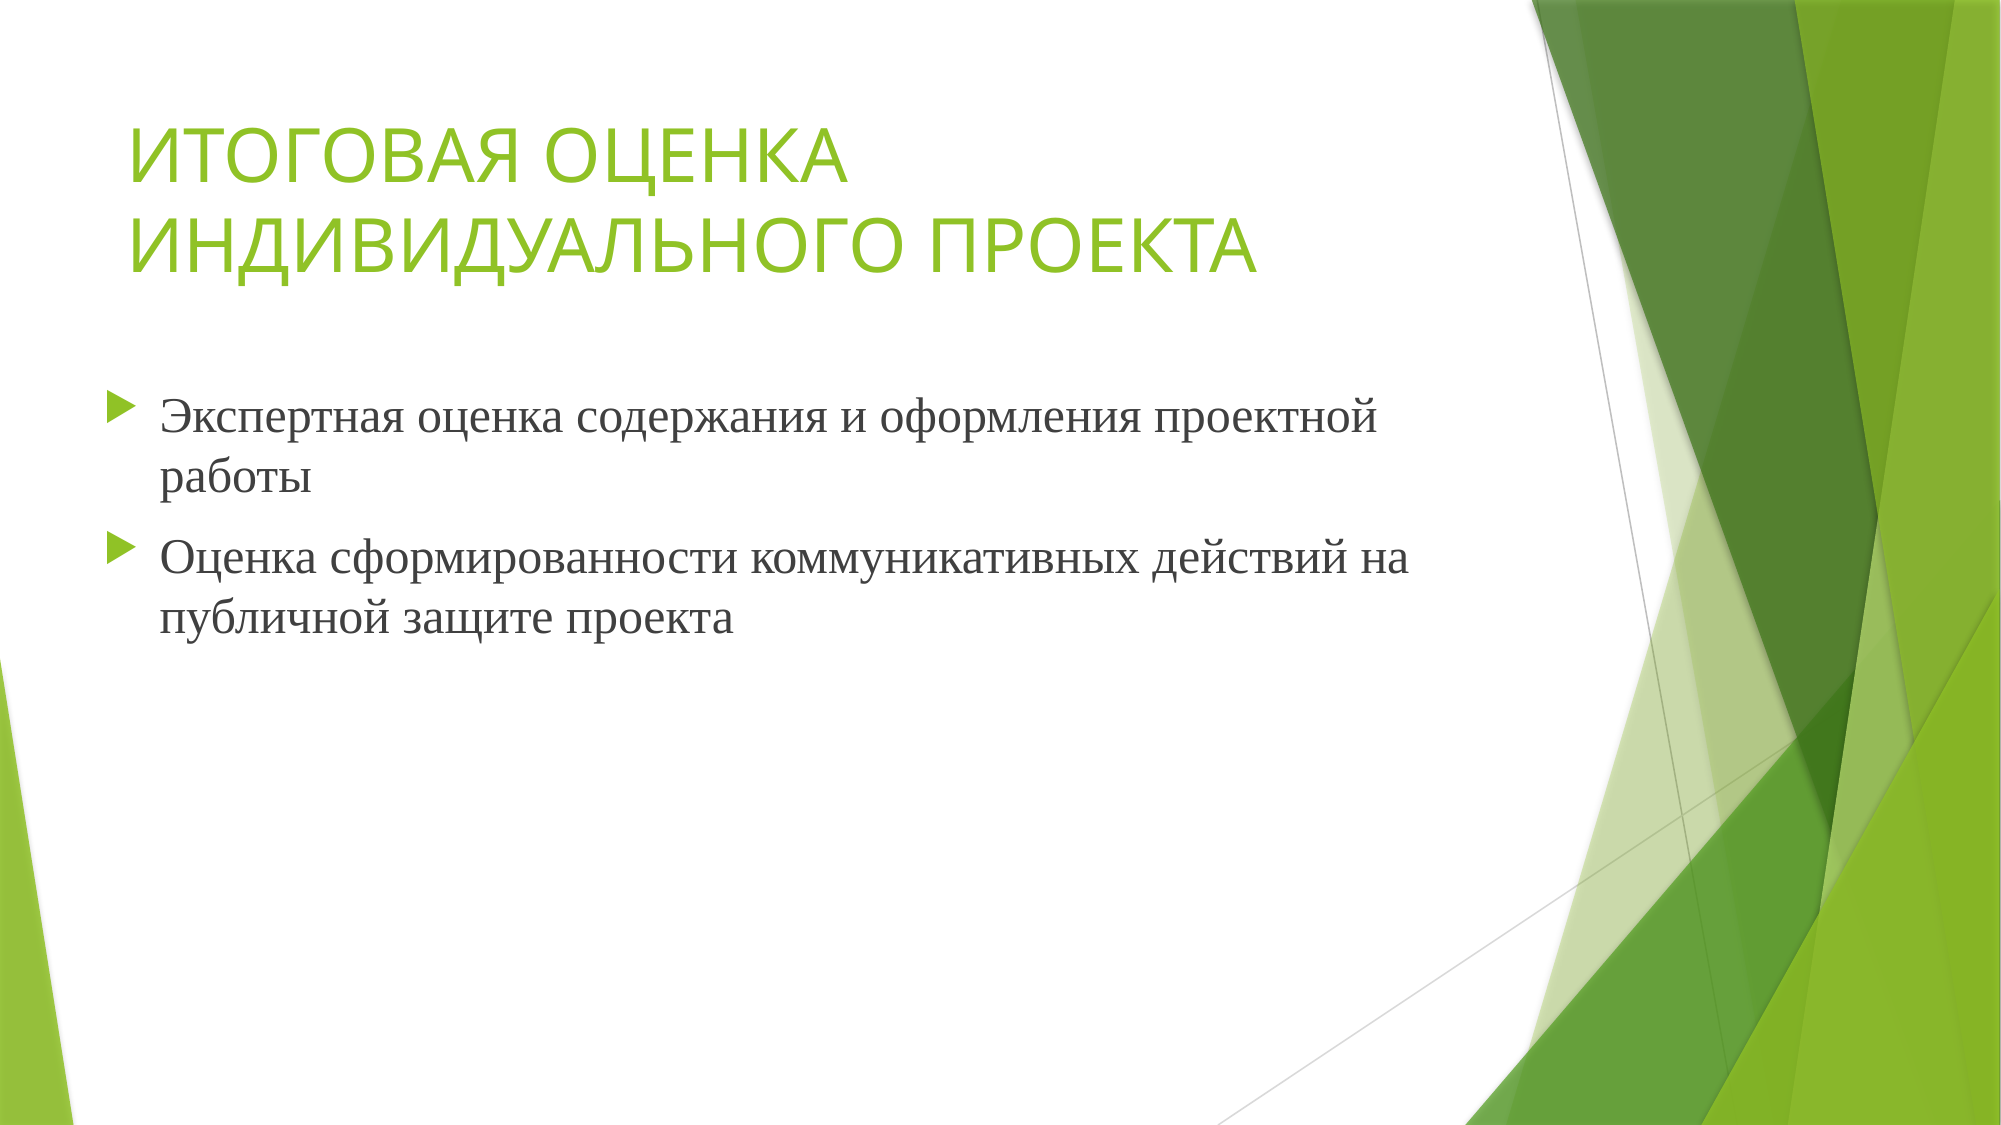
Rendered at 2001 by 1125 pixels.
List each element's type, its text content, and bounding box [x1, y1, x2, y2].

title ИТОГОВАЯ ОЦЕНКА ИНДИВИДУАЛЬНОГО ПРОЕКТА [111, 99, 1522, 317]
list Экспертная оценка содержания и оформления проектной работы Оценка сформированности коммуникативных действий на публичной защите проекта [88, 374, 1499, 1012]
